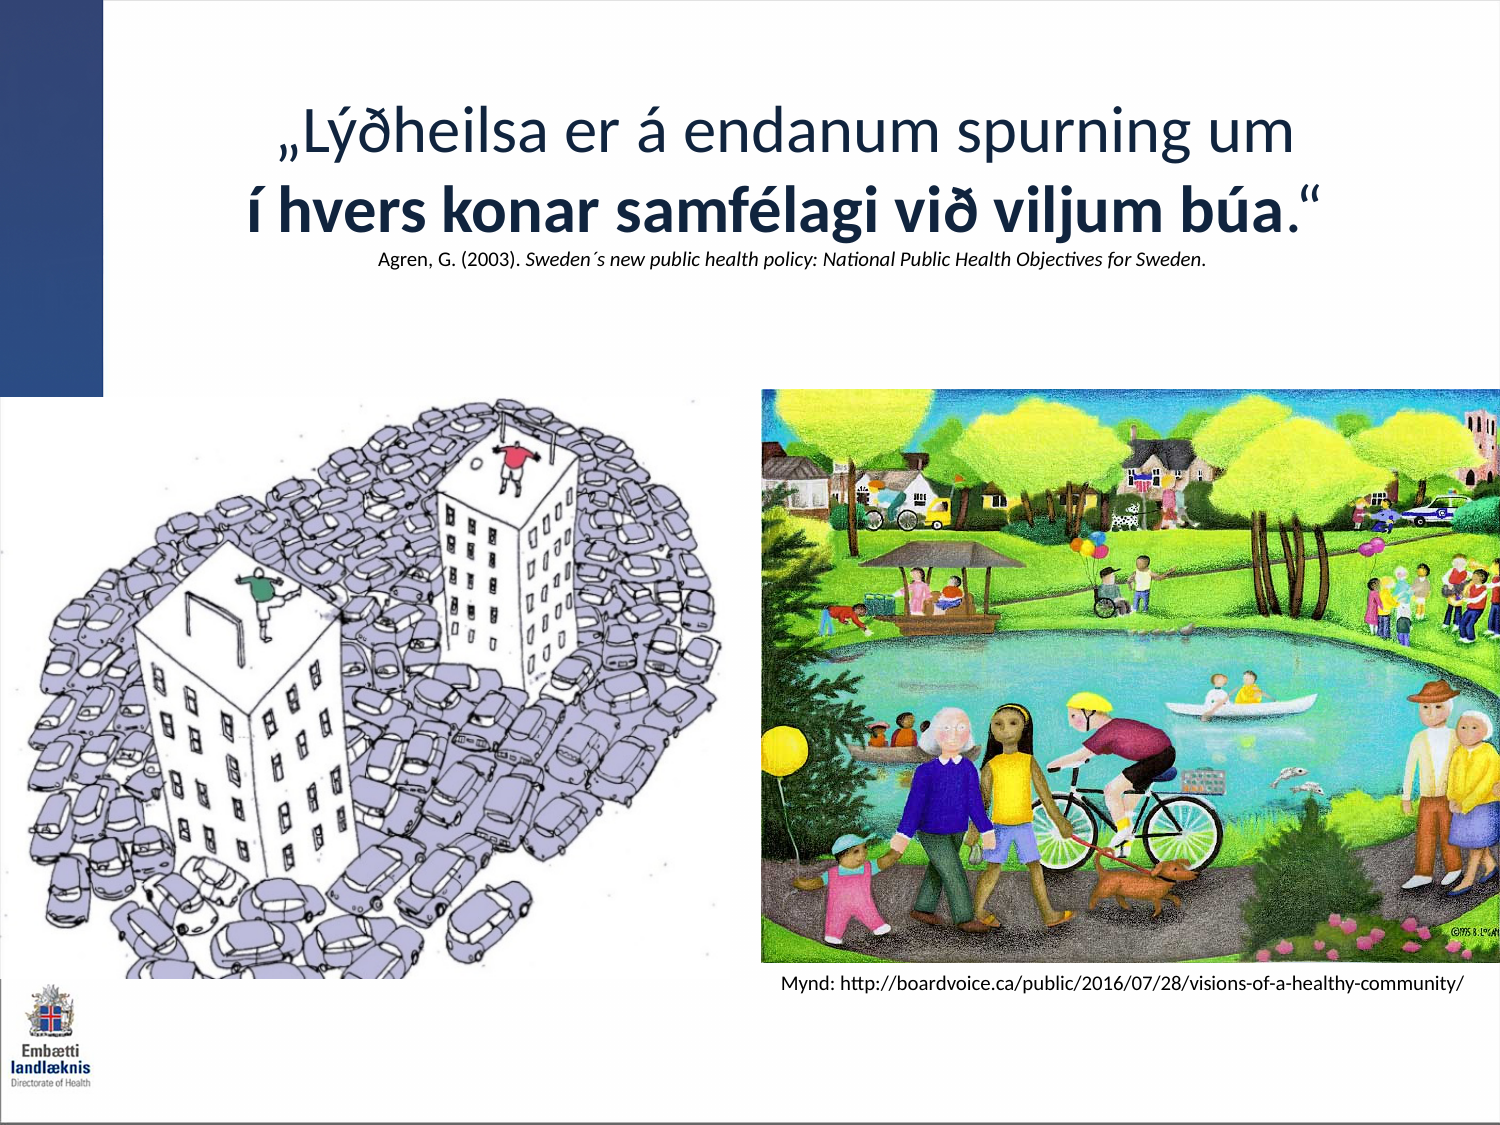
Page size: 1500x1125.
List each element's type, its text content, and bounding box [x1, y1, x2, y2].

picture [0, 0, 1500, 1125]
text_box Mynd: http://boardvoice.ca/public/2016/07/28/visions-of-a-healthy-community/ [766, 970, 1500, 1003]
text_box „Lýðheilsa er á endanum spurning um í hvers konar samfélagi við viljum búa.“ Agren, G. (2003). Sweden´s new public health policy: National Public Health Objectives for Sweden. [230, 78, 1356, 278]
